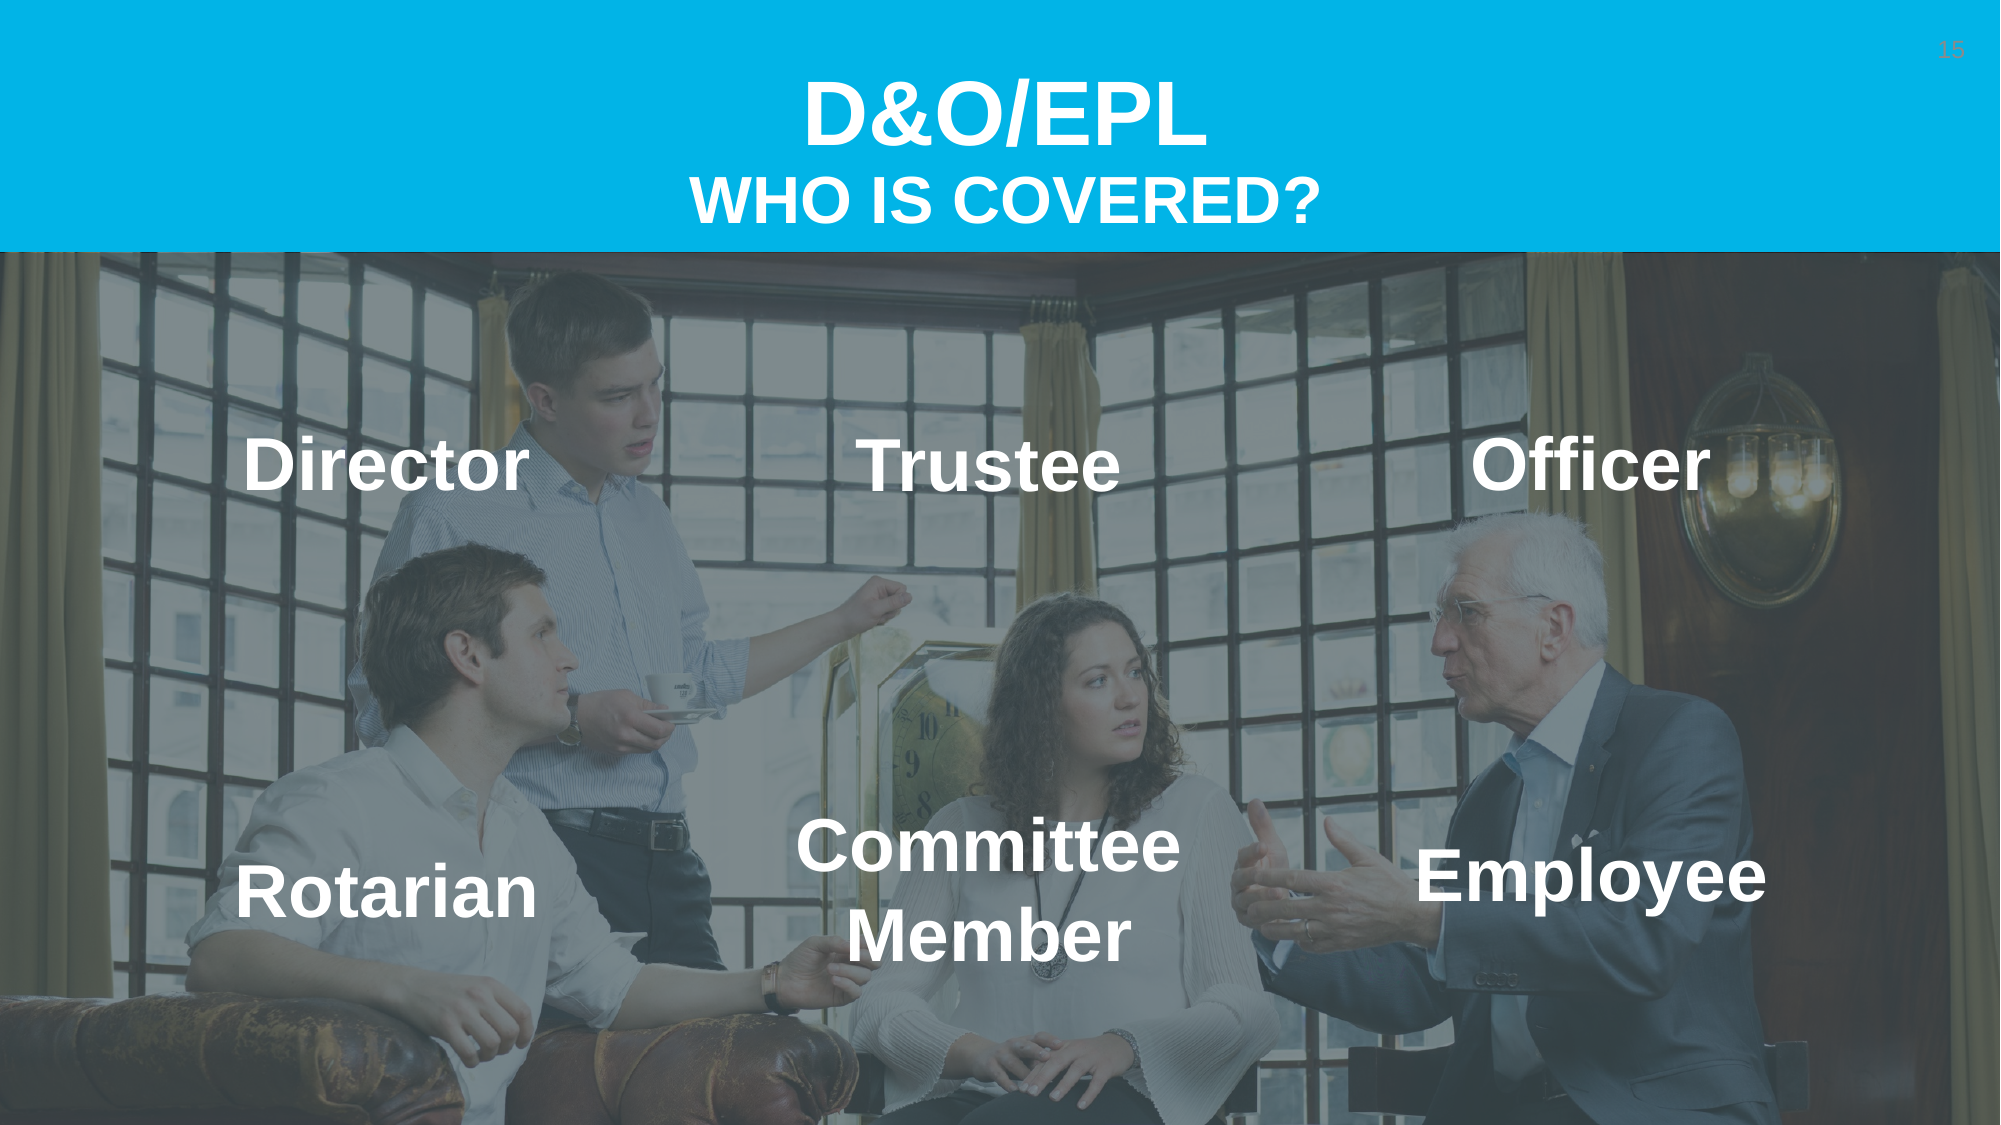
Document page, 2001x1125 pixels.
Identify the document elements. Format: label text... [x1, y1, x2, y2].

picture [0, 253, 2000, 1125]
title D&O/EPL Who is covered? [62, 0, 1950, 252]
slide_number 15 [1911, 18, 1981, 79]
